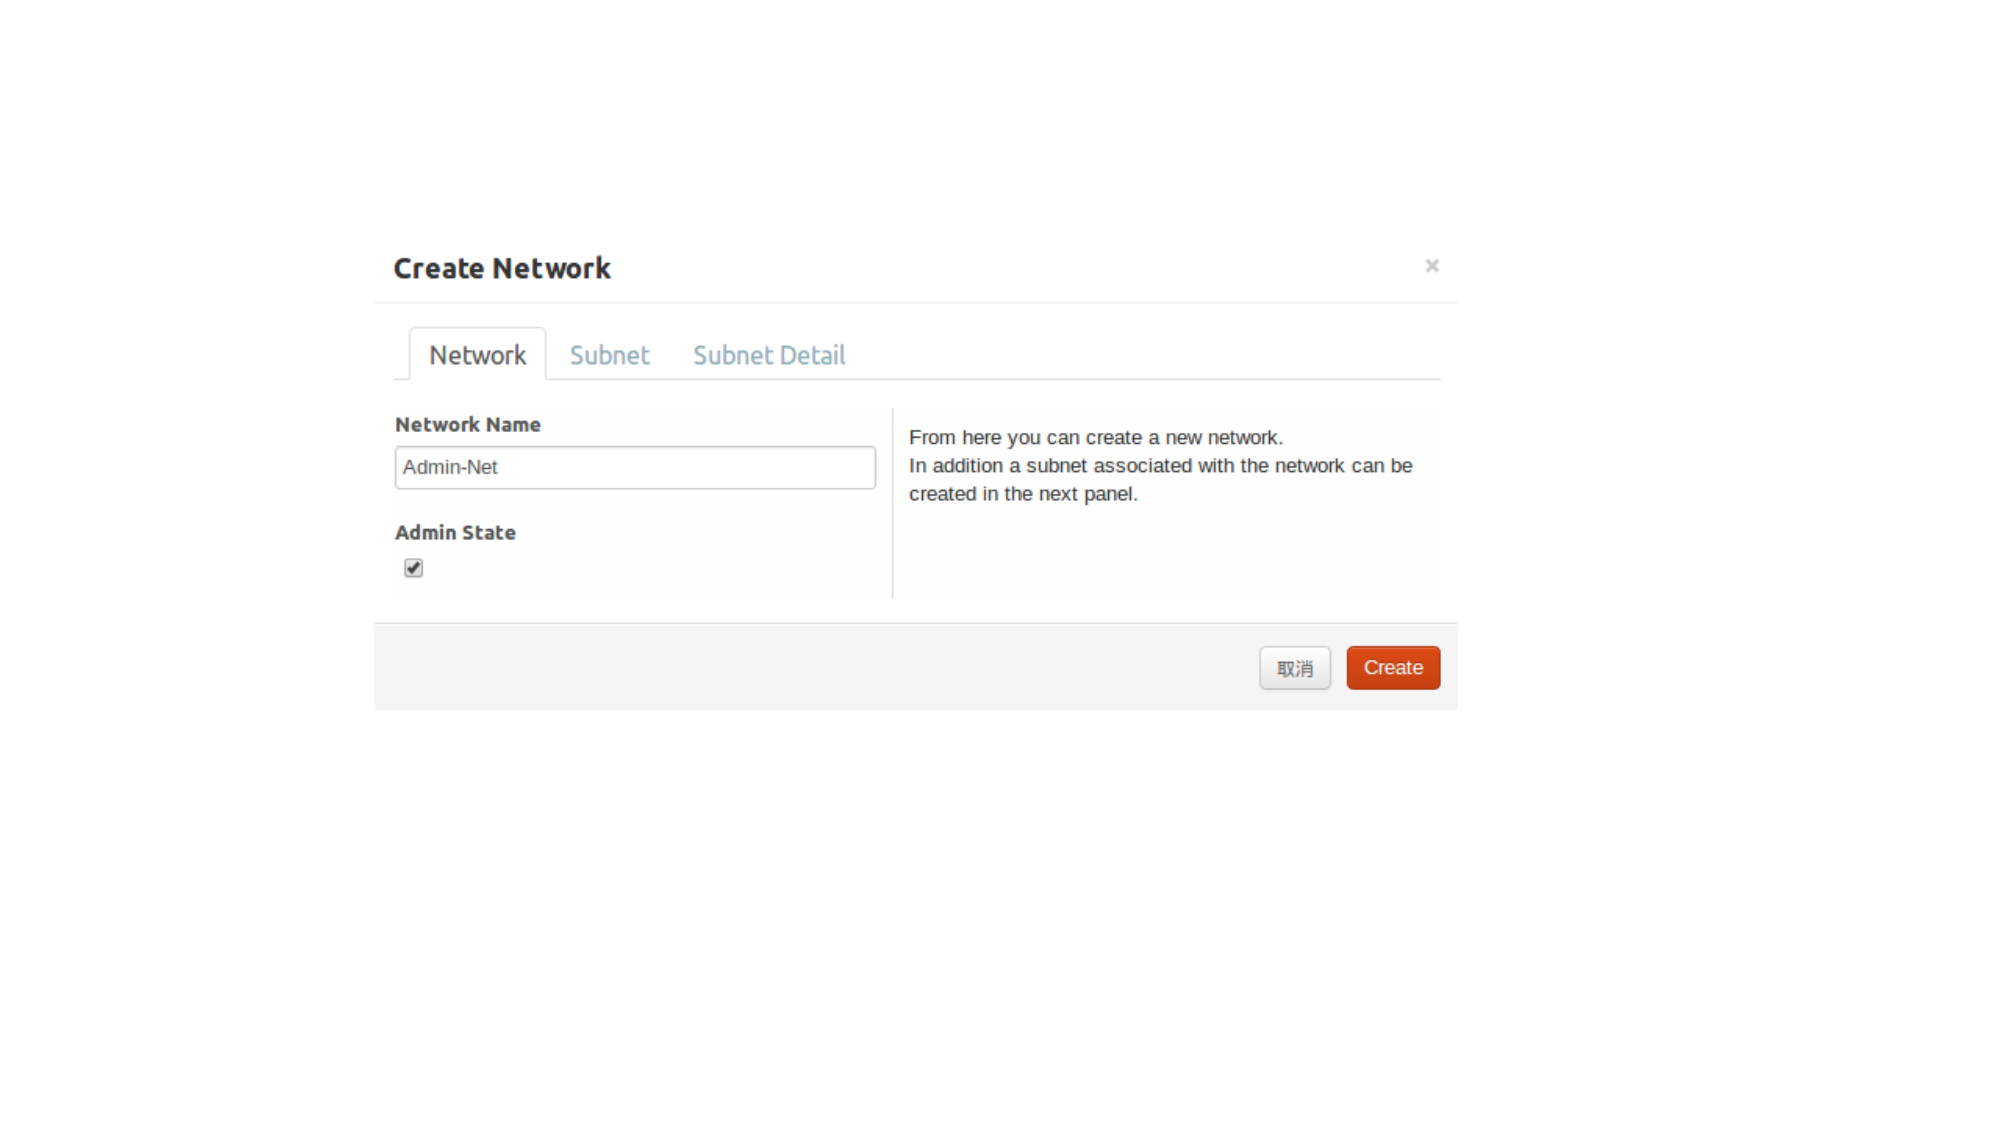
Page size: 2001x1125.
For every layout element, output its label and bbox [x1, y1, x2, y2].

picture [367, 238, 1466, 712]
